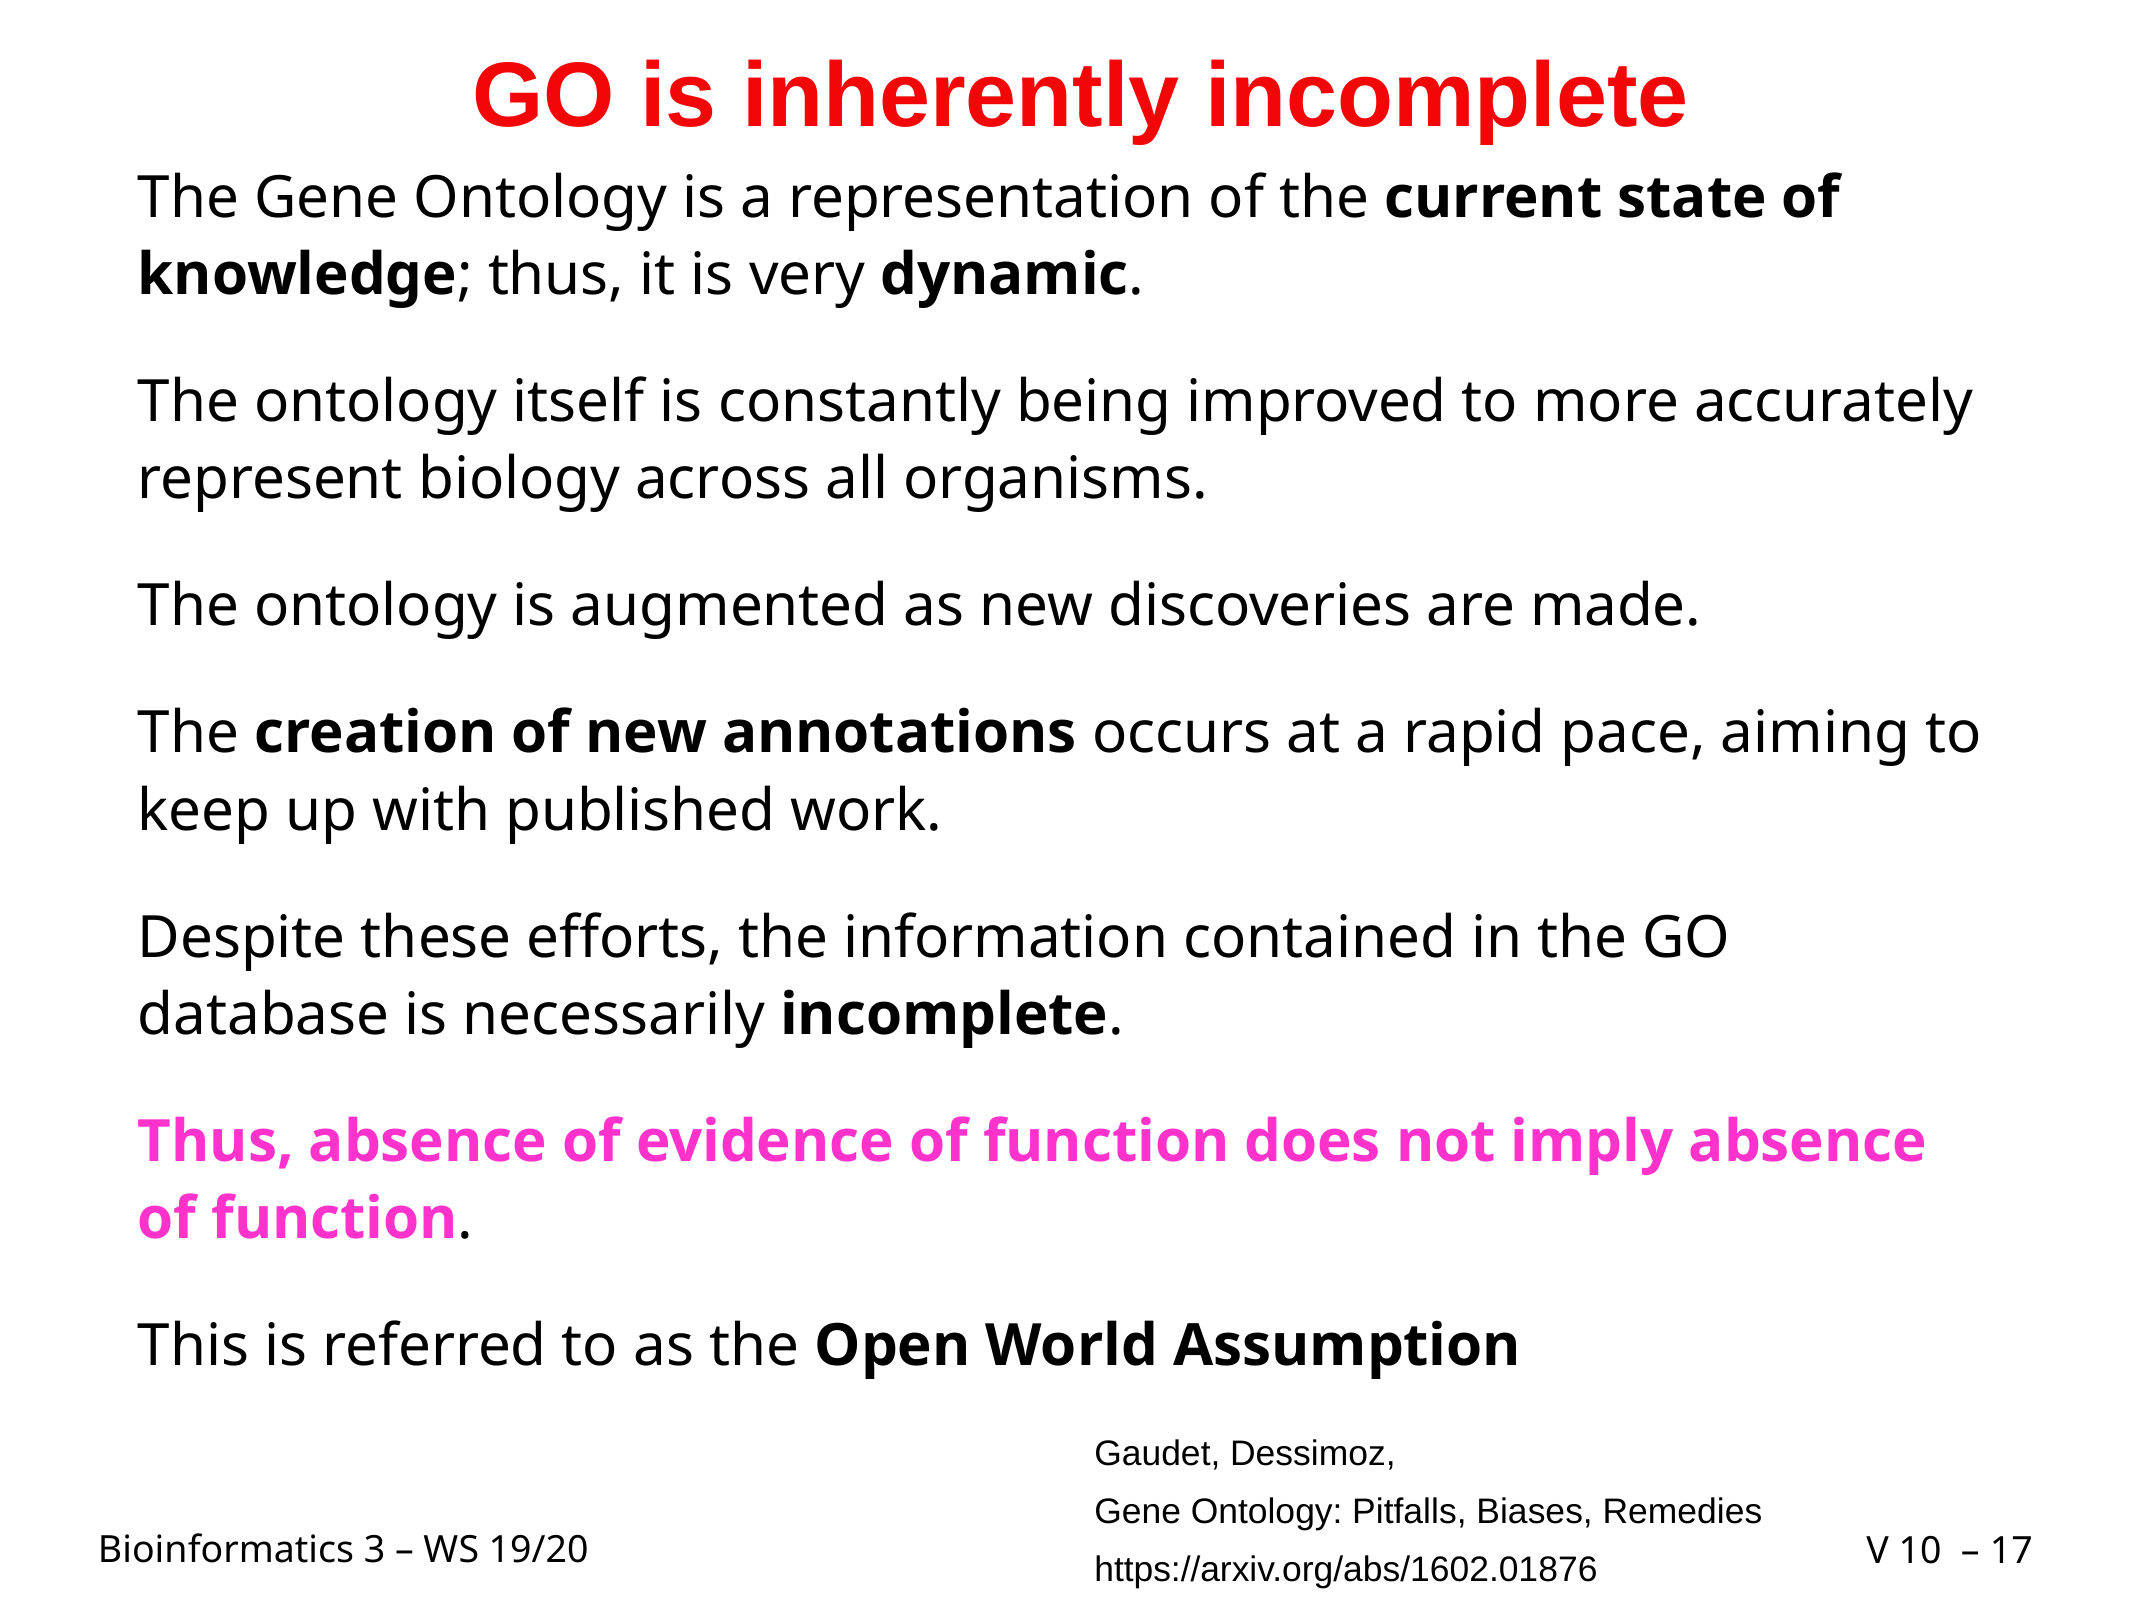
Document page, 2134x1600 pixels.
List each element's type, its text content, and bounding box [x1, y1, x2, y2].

text_box Gaudet, Dessimoz, Gene Ontology: Pitfalls, Biases, Remedies https://arxiv.org/abs/1602.01876 [1079, 1414, 1933, 1600]
title GO is inherently incomplete [71, 44, 2092, 136]
list The Gene Ontology is a representation of the current state of knowledge; thus, it is very dynamic. The ontology itself is constantly being improved to more accurately represent biology across all organisms. The ontology is augmented as new discoveries are made. The creation of new annotations occurs at a rapid pace, aiming to keep up with published work. Despite these efforts, the information contained in the GO database is necessarily incomplete. Thus, absence of evidence of function does not imply absence of function. This is referred to as the Open World Assumption [71, 144, 2008, 1388]
